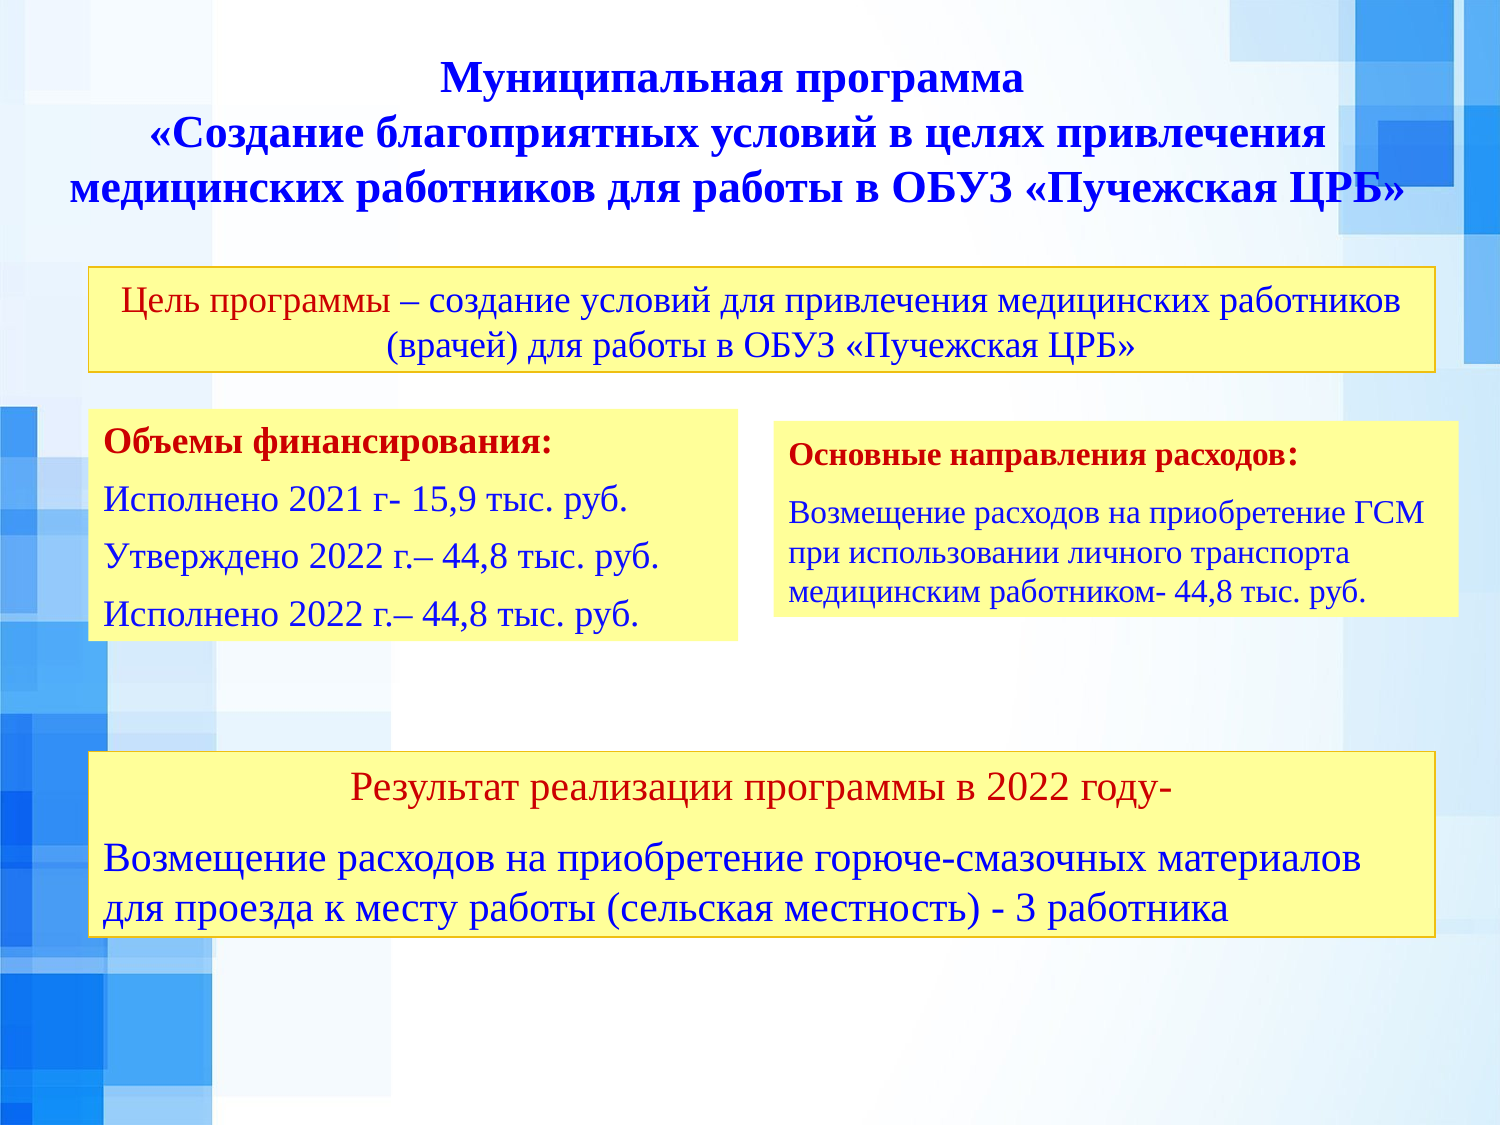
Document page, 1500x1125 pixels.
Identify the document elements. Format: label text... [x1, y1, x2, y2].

text_box Объемы финансирования: Исполнено 2021 г- 15,9 тыс. руб. Утверждено 2022 г.– 44,8 тыс. руб. Исполнено 2022 г.– 44,8 тыс. руб. [88, 408, 739, 642]
text_box Результат реализации программы в 2022 году- Возмещение расходов на приобретение горюче-смазочных материалов для проезда к месту работы (сельская местность) - 3 работника [88, 751, 1435, 938]
text_box Основные направления расходов: Возмещение расходов на приобретение ГСМ при использовании личного транспорта медицинским работником- 44,8 тыс. руб. [773, 420, 1459, 617]
picture [0, 0, 1500, 1125]
text_box Цель программы – создание условий для привлечения медицинских работников (врачей) для работы в ОБУЗ «Пучежская ЦРБ» [88, 267, 1435, 372]
title Муниципальная программа «Создание благоприятных условий в целях привлечения медицинских работников для работы в ОБУЗ «Пучежская ЦРБ» [40, 30, 1436, 228]
